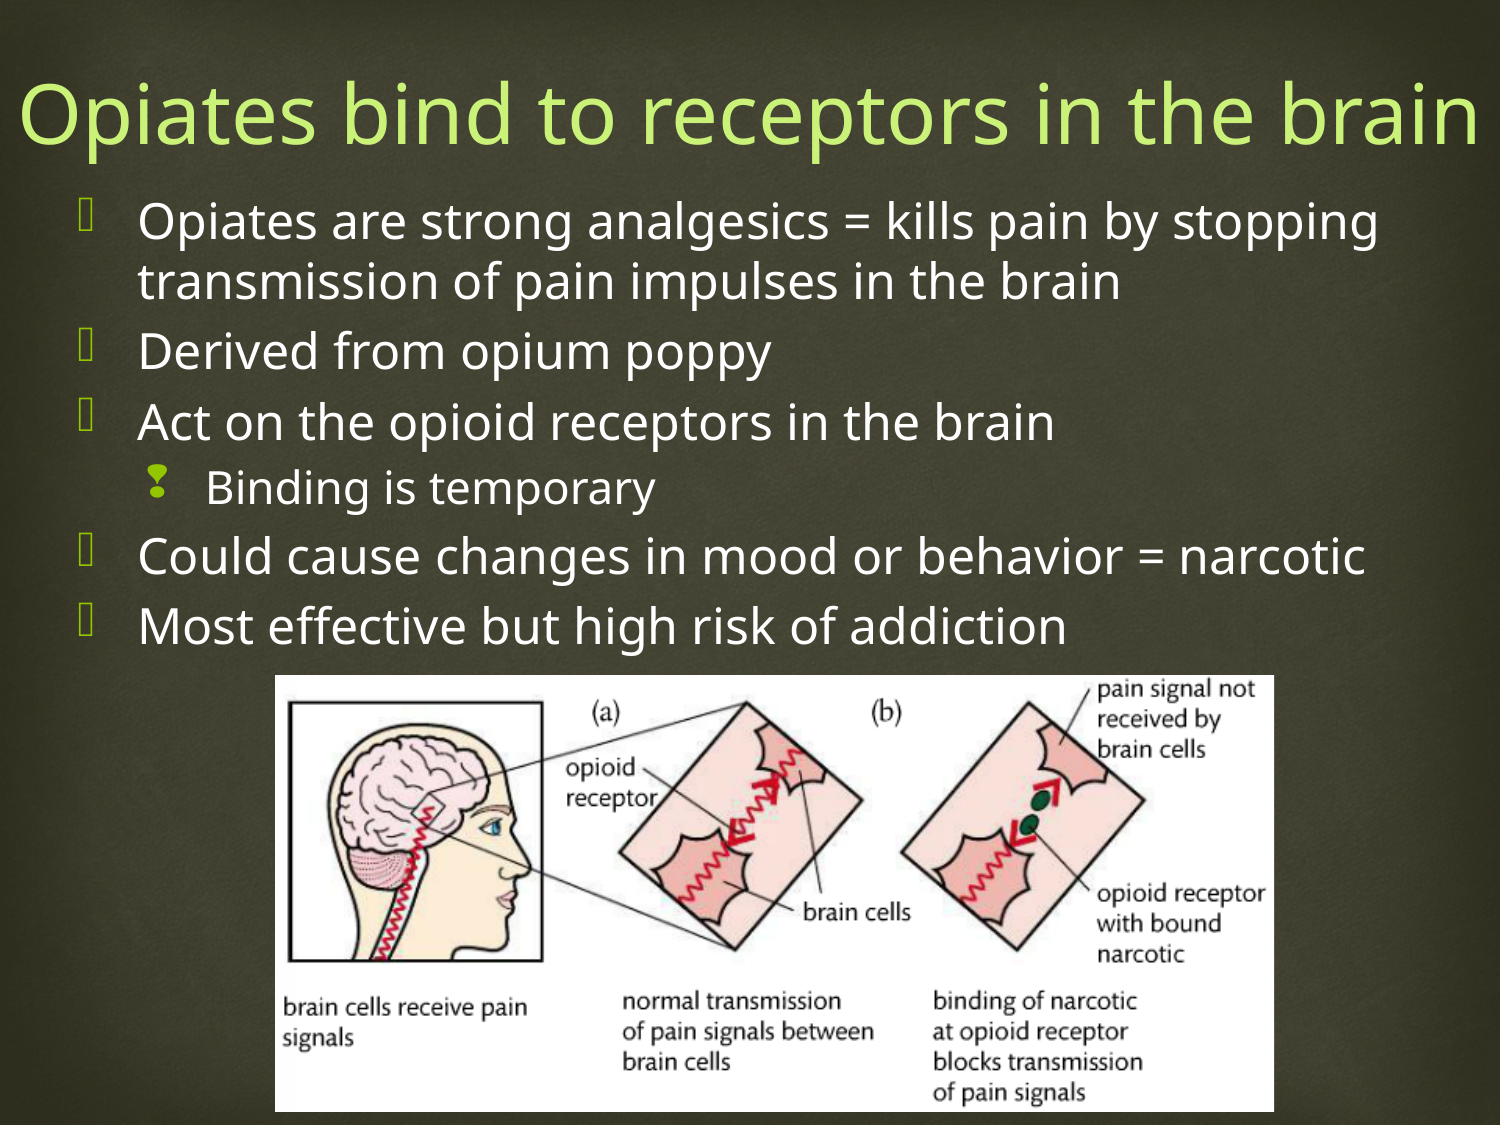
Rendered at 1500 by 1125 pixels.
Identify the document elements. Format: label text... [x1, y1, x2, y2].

title Opiates bind to receptors in the brain [0, 24, 1500, 198]
list Opiates are strong analgesics = kills pain by stopping transmission of pain impulses in the brain Derived from opium poppy Act on the opioid receptors in the brain Binding is temporary Could cause changes in mood or behavior = narcotic Most effective but high risk of addiction [62, 198, 1475, 875]
picture [274, 674, 1275, 1112]
